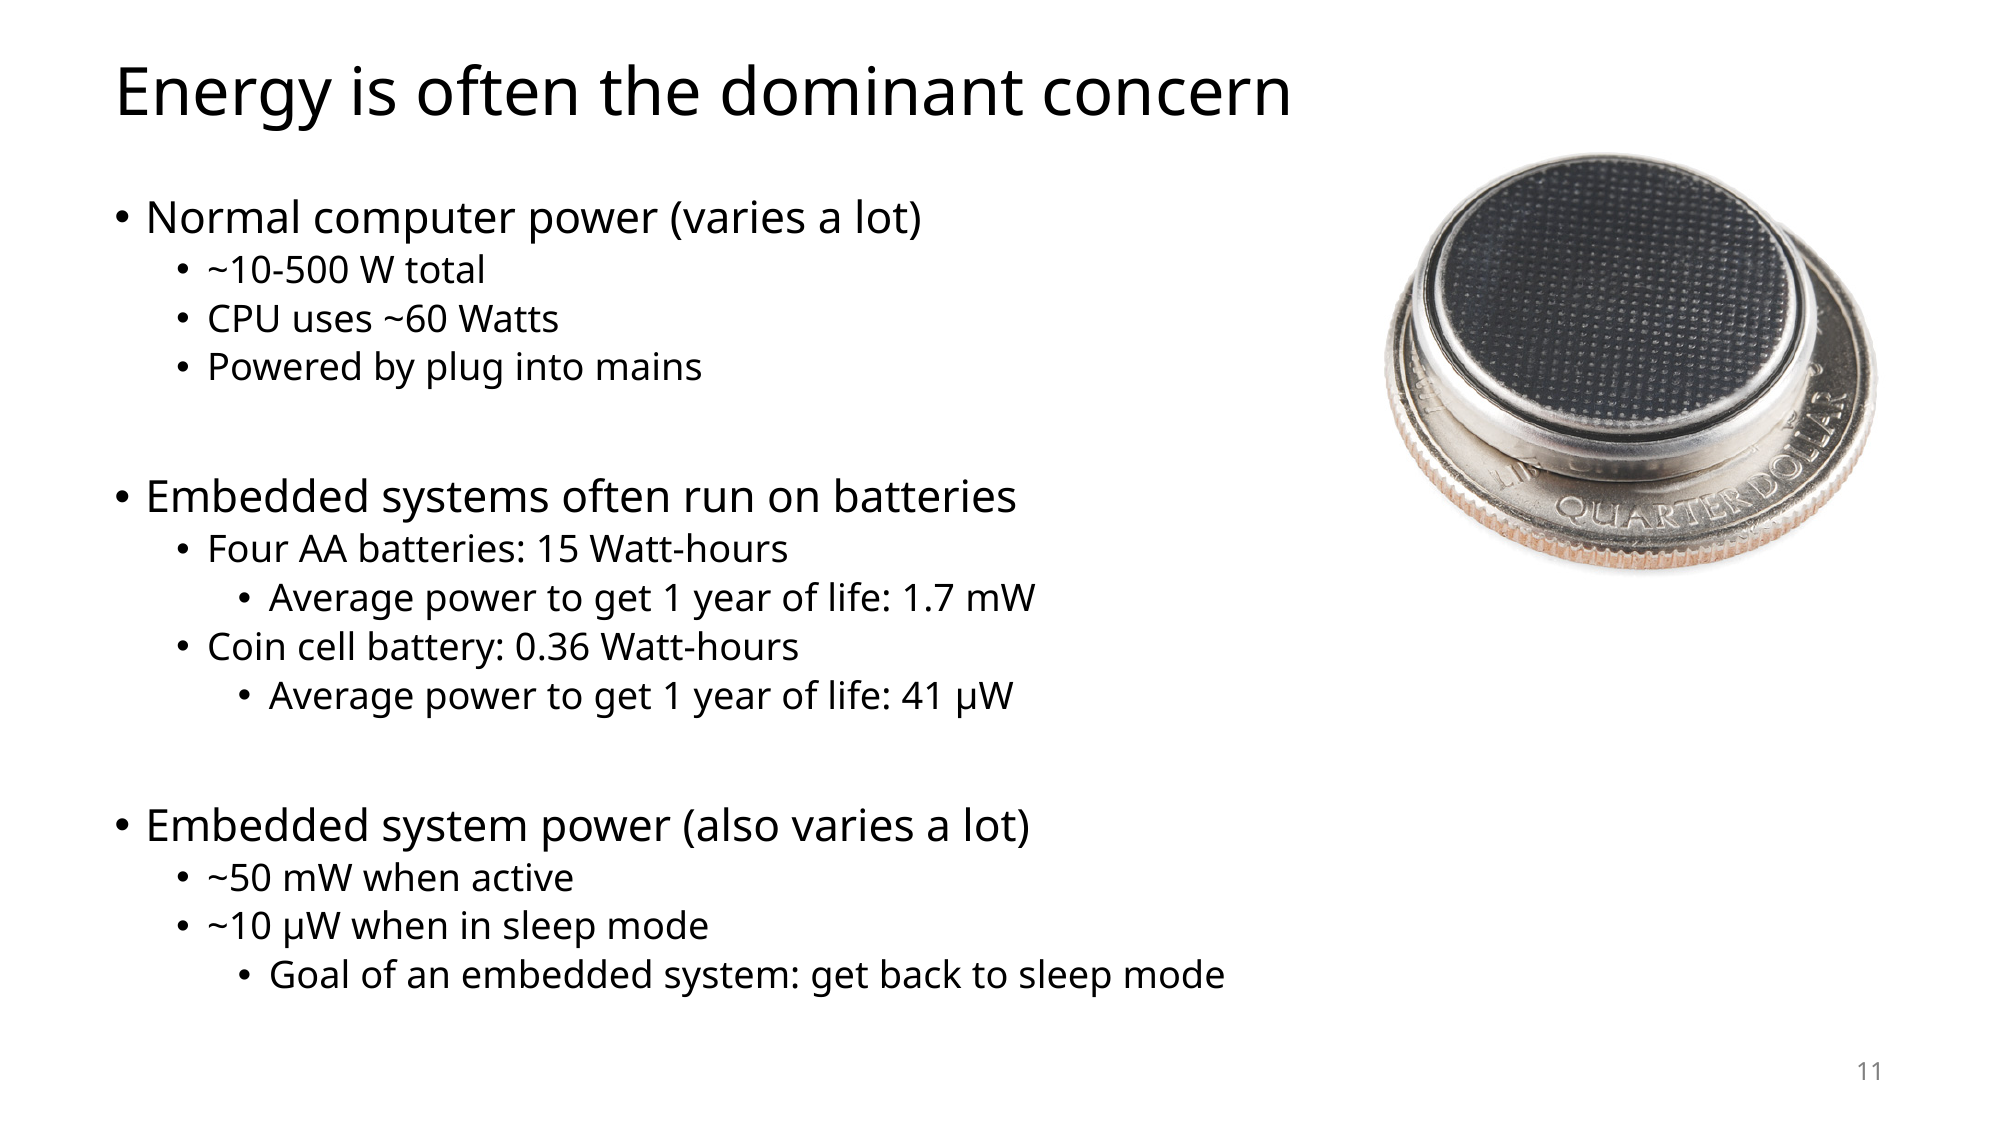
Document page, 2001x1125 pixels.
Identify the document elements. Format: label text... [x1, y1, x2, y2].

title Energy is often the dominant concern [99, 37, 1900, 150]
slide_number 11 [1749, 1042, 1900, 1103]
list Normal computer power (varies a lot) ~10-500 W total CPU uses ~60 Watts Powered by plug into mains Embedded systems often run on batteries Four AA batteries: 15 Watt-hours Average power to get 1 year of life: 1.7 mW Coin cell battery: 0.36 Watt-hours Average power to get 1 year of life: 41 μW Embedded system power (also varies a lot) ~50 mW when active ~10 μW when in sleep mode Goal of an embedded system: get back to sleep mode [99, 187, 1900, 1013]
picture [1347, 93, 1900, 646]
